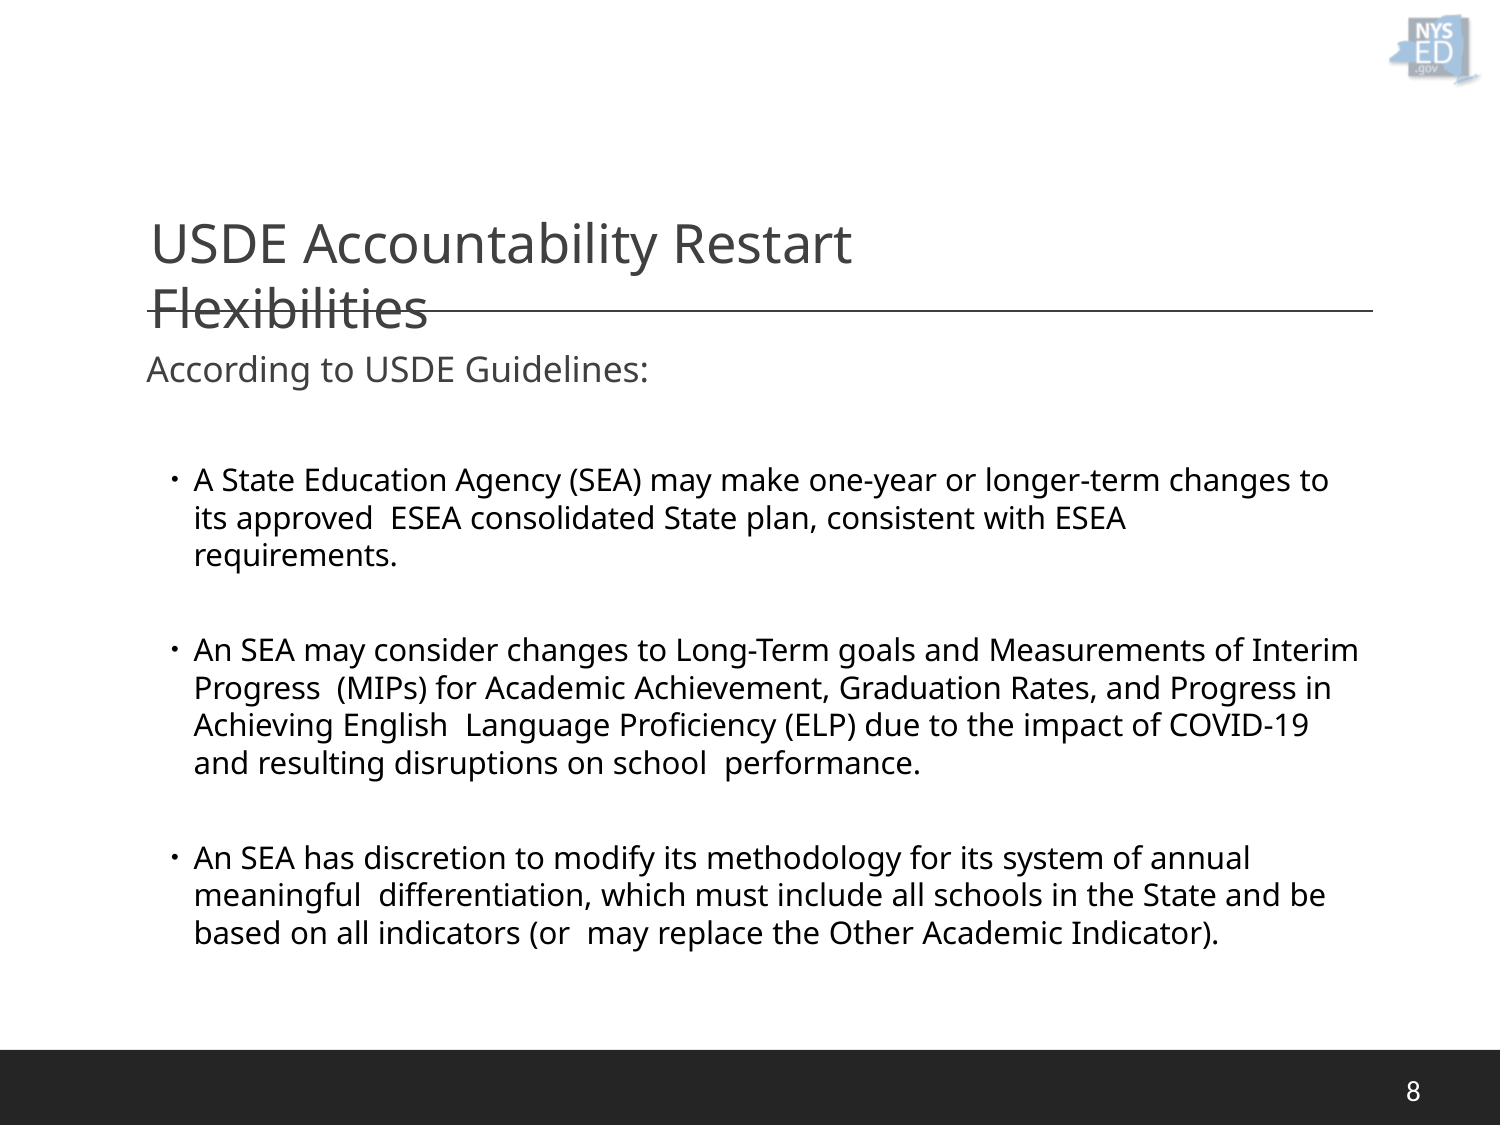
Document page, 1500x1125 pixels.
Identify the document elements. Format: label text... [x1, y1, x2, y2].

title USDE Accountability Restart Flexibilities [147, 206, 963, 345]
text_box [0, 1049, 1500, 1125]
text_box According to USDE Guidelines: A State Education Agency (SEA) may make one-year or longer-term changes to its approved ESEA consolidated State plan, consistent with ESEA requirements. An SEA may consider changes to Long-Term goals and Measurements of Interim Progress (MIPs) for Academic Achievement, Graduation Rates, and Progress in Achieving English Language Proficiency (ELP) due to the impact of COVID-19 and resulting disruptions on school performance. An SEA has discretion to modify its methodology for its system of annual meaningful differentiation, which must include all schools in the State and be based on all indicators (or may replace the Other Academic Indicator). [144, 345, 1363, 951]
picture [1386, 13, 1485, 90]
text_box 8 [1399, 1077, 1444, 1108]
